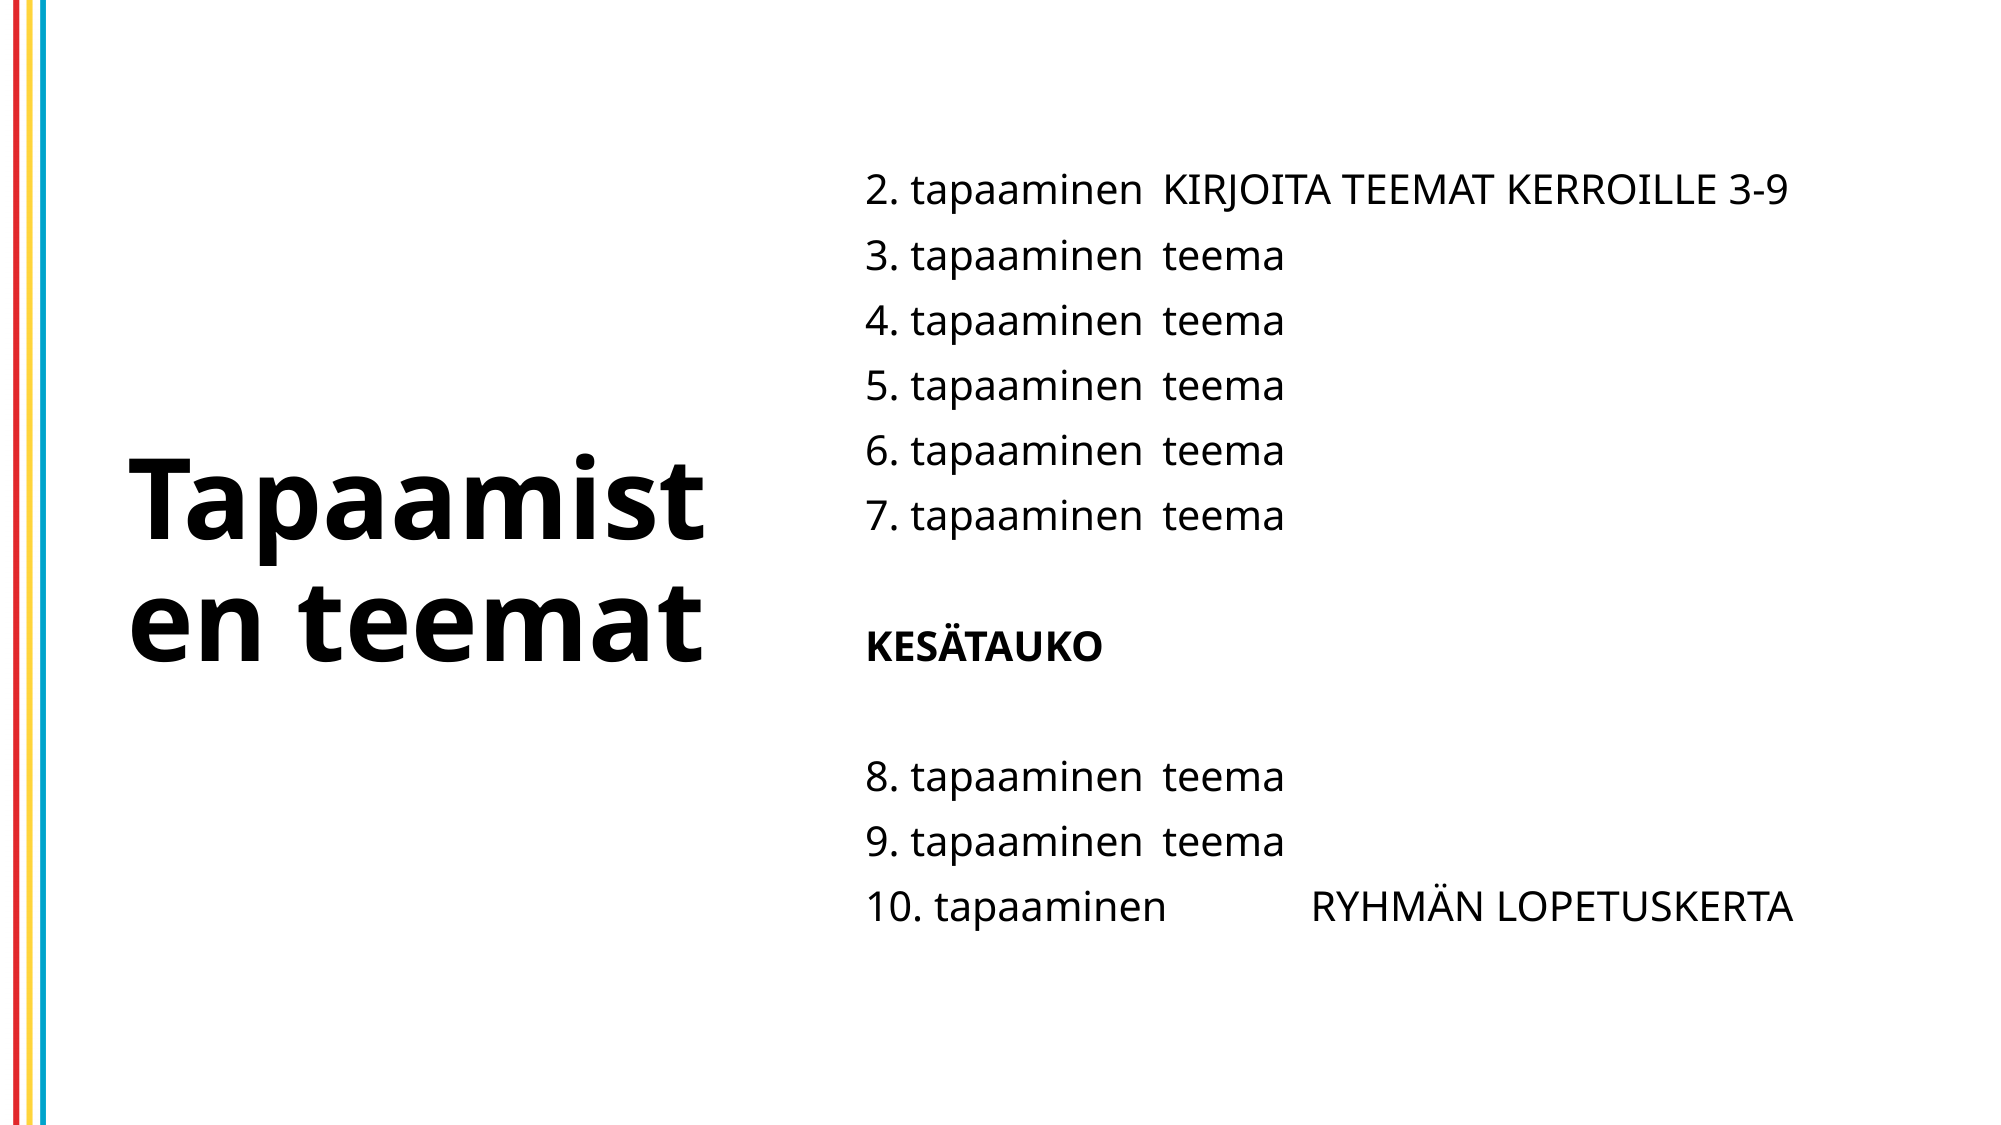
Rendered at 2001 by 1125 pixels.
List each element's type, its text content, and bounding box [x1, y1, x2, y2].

picture [5, 0, 40, 1125]
list 2. tapaaminen KIRJOITA TEEMAT KERROILLE 3-9 3. tapaaminen teema 4. tapaaminen teema 5. tapaaminen teema 6. tapaaminen teema 7. tapaaminen teema KESÄTAUKO 8. tapaaminen teema 9. tapaaminen teema 10. tapaaminen RYHMÄN LOPETUSKERTA [850, 161, 1902, 962]
title Tapaamisten teemat [112, 430, 758, 693]
